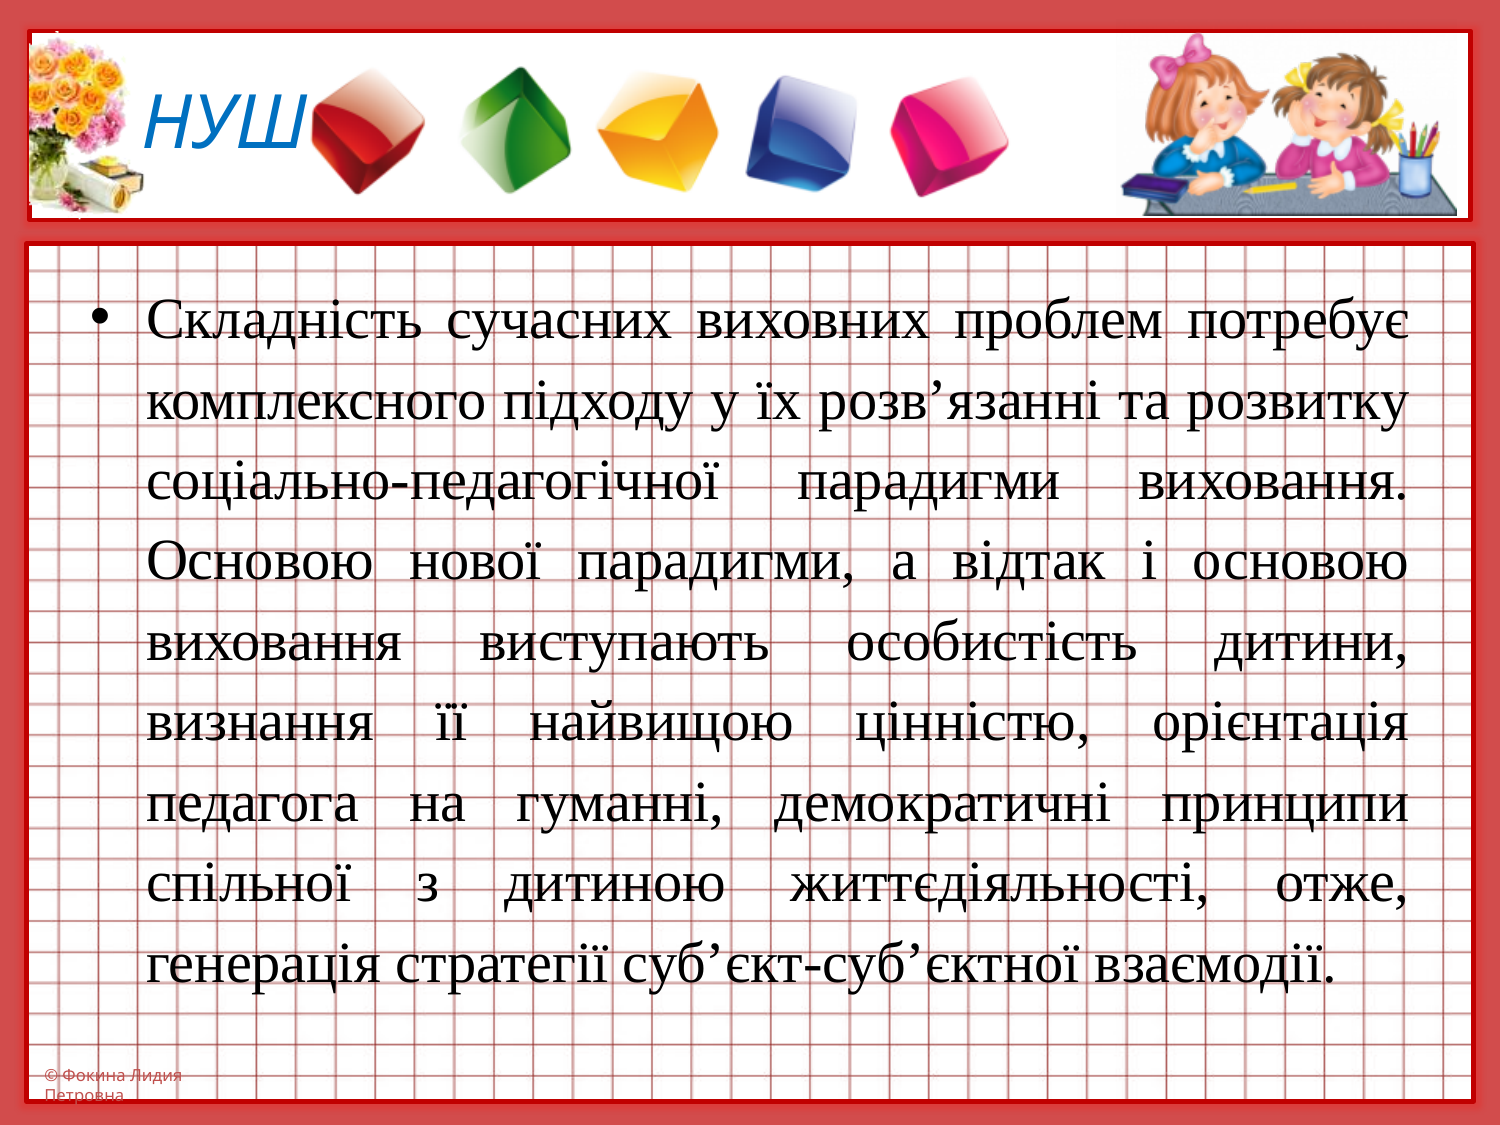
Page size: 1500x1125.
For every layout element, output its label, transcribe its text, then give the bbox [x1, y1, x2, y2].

title НУШ [88, 66, 361, 233]
list Складність сучасних виховних проблем потребує комплексного підходу у їх розвʼязанні та розвитку соціально-педагогічної парадигми виховання. Основою нової парадигми, а відтак і основою виховання виступають особистість дитини, визнання її найвищою цінністю, орієнтація педагога на гуманні, демократичні принципи спільної з дитиною життєдіяльності, отже, генерація стратегії субʼєкт-субʼєктної взаємодії. [75, 262, 1425, 1005]
picture [1116, 19, 1457, 216]
picture [289, 54, 1040, 213]
picture [29, 31, 231, 221]
